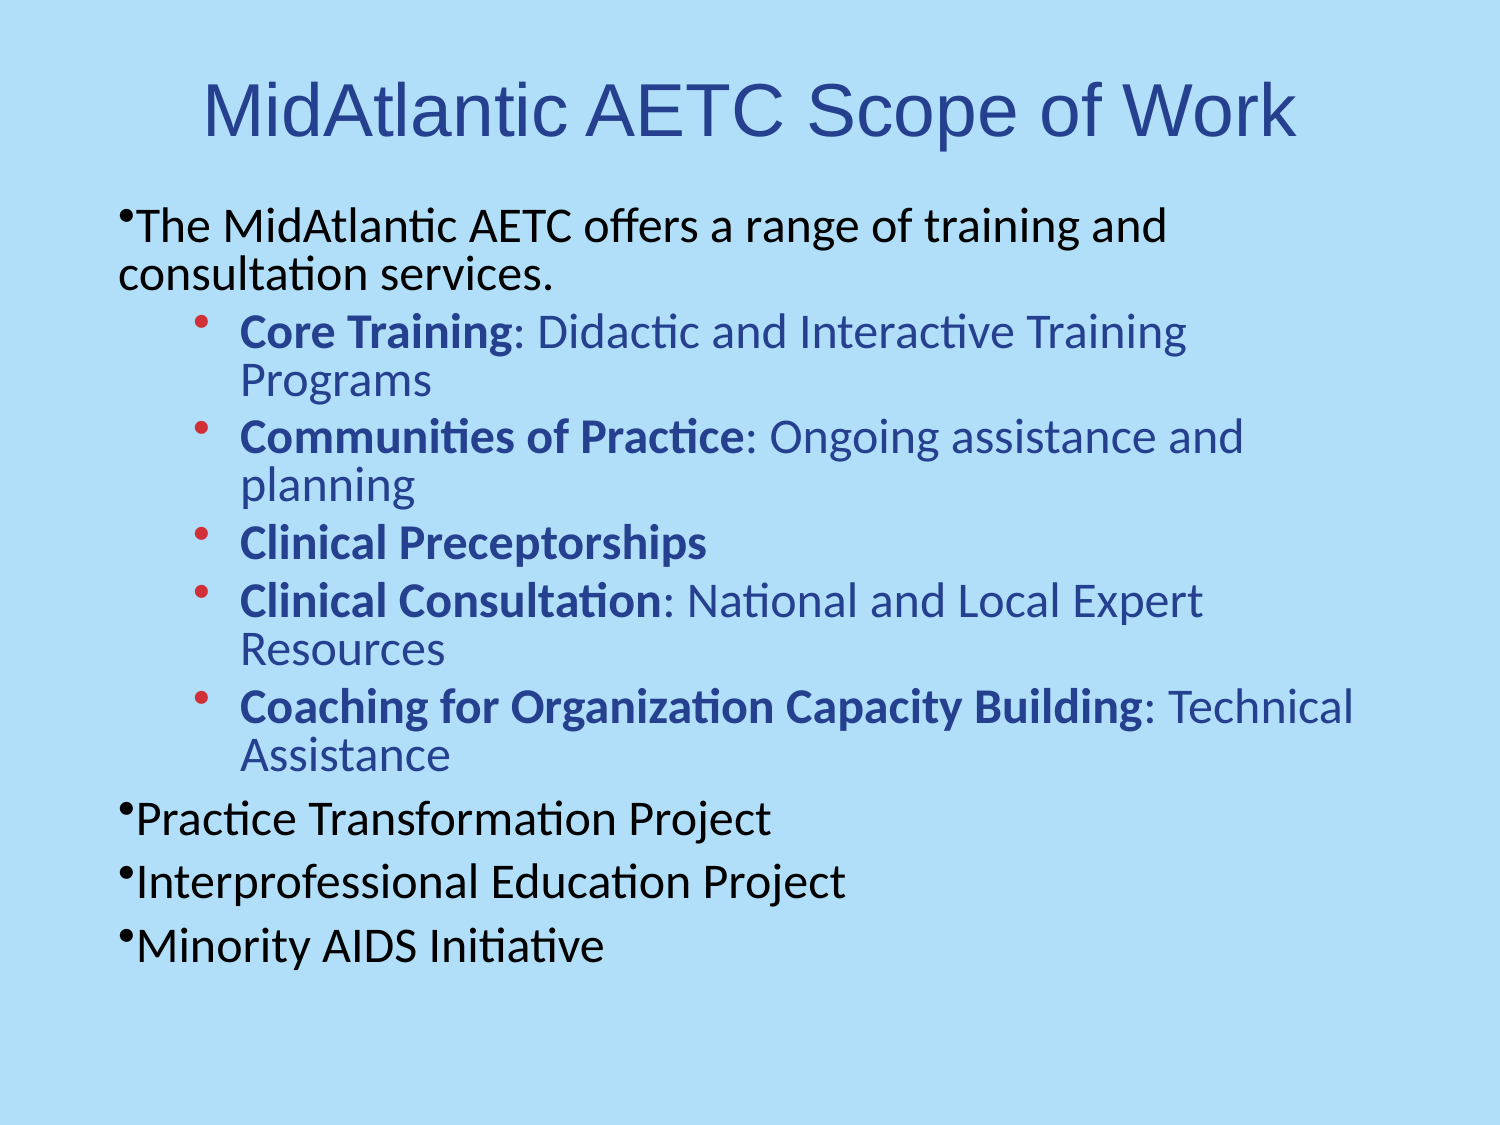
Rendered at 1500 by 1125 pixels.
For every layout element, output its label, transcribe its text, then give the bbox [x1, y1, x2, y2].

title MidAtlantic AETC Scope of Work [103, 38, 1397, 175]
list The MidAtlantic AETC offers a range of training and consultation services. Core Training: Didactic and Interactive Training Programs Communities of Practice: Ongoing assistance and planning Clinical Preceptorships Clinical Consultation: National and Local Expert Resources Coaching for Organization Capacity Building: Technical Assistance Practice Transformation Project Interprofessional Education Project Minority AIDS Initiative [103, 196, 1397, 927]
